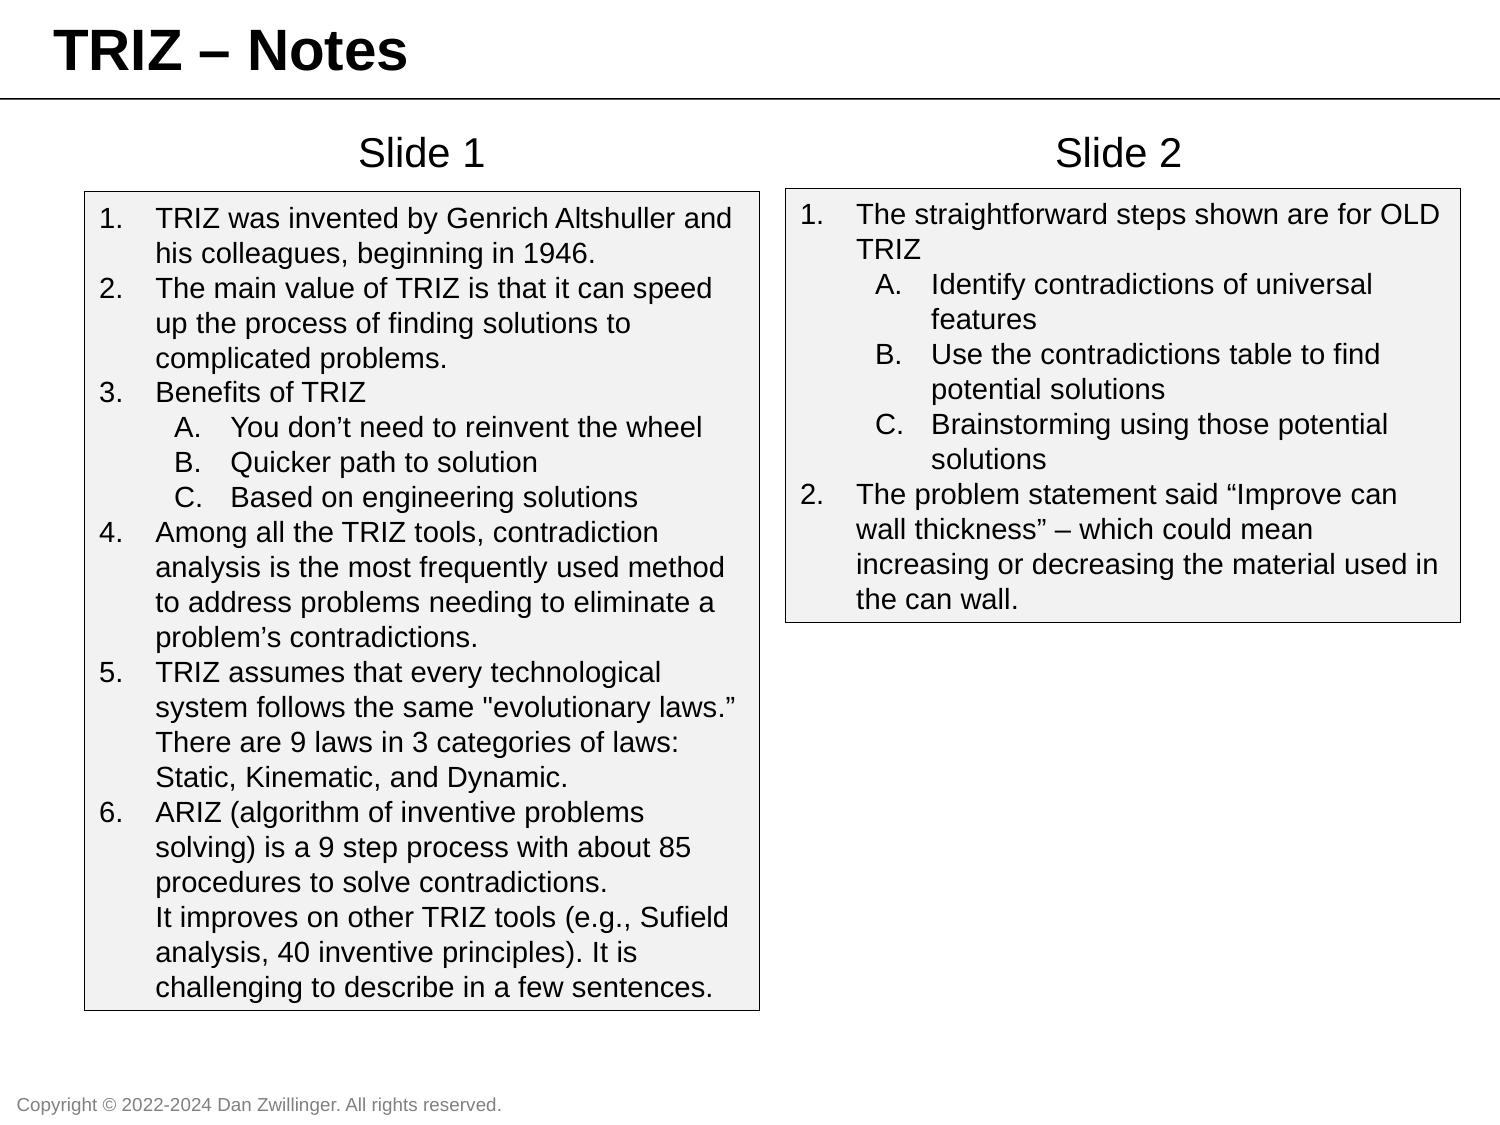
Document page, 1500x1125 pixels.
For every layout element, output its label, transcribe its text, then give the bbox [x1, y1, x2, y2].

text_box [315, 327, 466, 479]
text_box TRIZ – Notes [38, 5, 1462, 90]
text_box TRIZ was invented by Genrich Altshuller and his colleagues, beginning in 1946. The main value of TRIZ is that it can speed up the process of finding solutions to complicated problems. Benefits of TRIZ You don’t need to reinvent the wheel Quicker path to solution Based on engineering solutions Among all the TRIZ tools, contradiction analysis is the most frequently used method to address problems needing to eliminate a problem’s contradictions. TRIZ assumes that every technological system follows the same "evolutionary laws.” There are 9 laws in 3 categories of laws: Static, Kinematic, and Dynamic. ARIZ (algorithm of inventive problems solving) is a 9 step process with about 85 procedures to solve contradictions. It improves on other TRIZ tools (e.g., Sufield analysis, 40 inventive principles). It is challenging to describe in a few sentences. [84, 191, 760, 1011]
text_box Slide 1 [84, 118, 760, 184]
text_box Copyright © 2022-2024 Dan Zwillinger. All rights reserved. [1, 1085, 517, 1123]
text_box Slide 2 [781, 118, 1457, 184]
text_box The straightforward steps shown are for OLD TRIZ Identify contradictions of universal features Use the contradictions table to find potential solutions Brainstorming using those potential solutions The problem statement said “Improve can wall thickness” – which could mean increasing or decreasing the material used in the can wall. [785, 188, 1461, 623]
